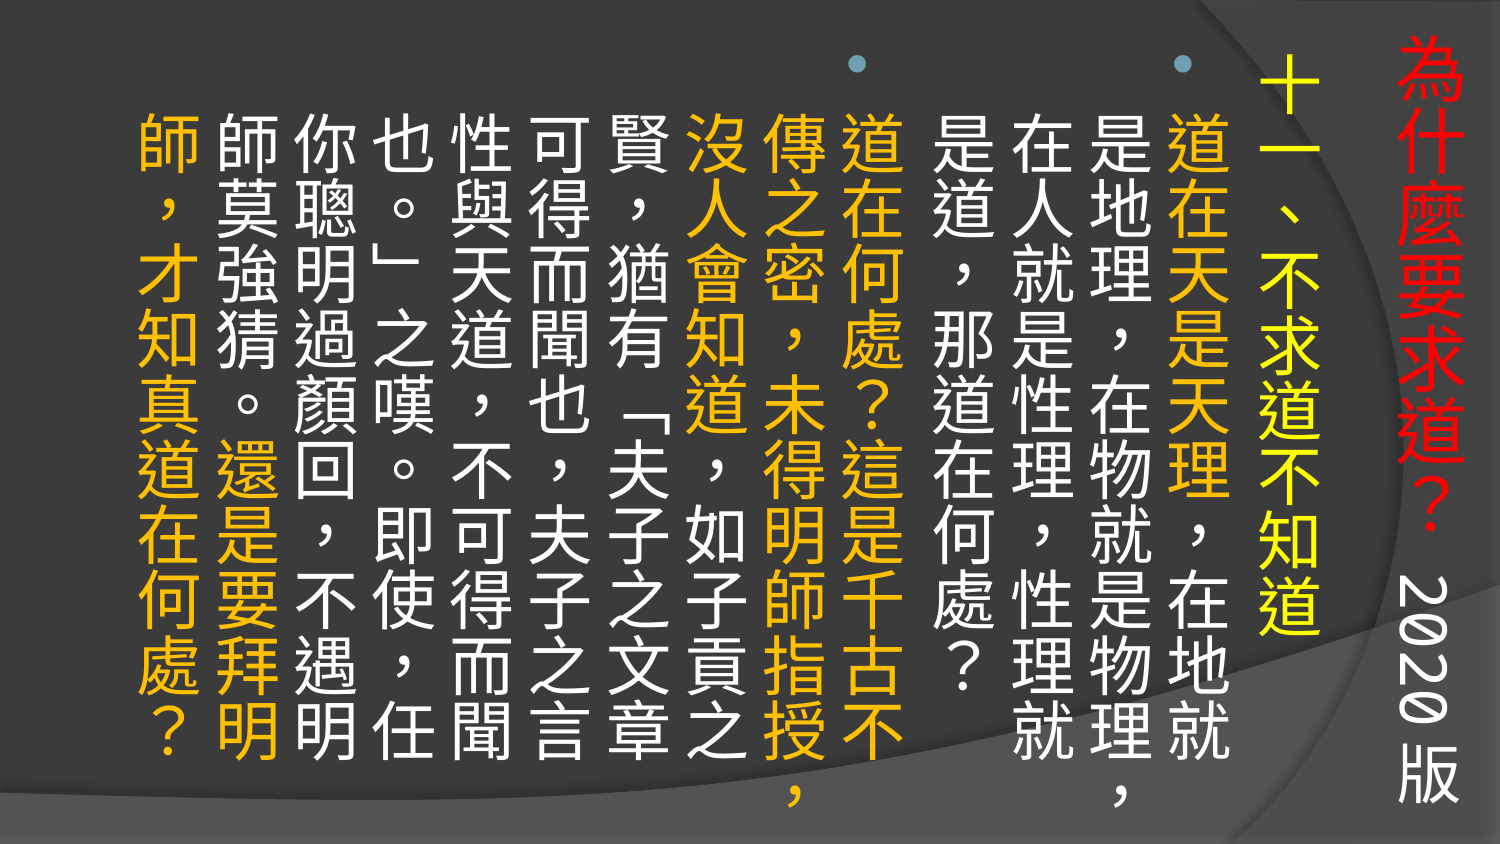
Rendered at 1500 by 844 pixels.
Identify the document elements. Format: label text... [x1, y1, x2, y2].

title 為什麼要求道？ 2020版 [1376, 20, 1483, 820]
list 十一、不求道不知道 道在天是天理，在地就是地理，在物就是物理，在人就是性理，性理就是道，那道在何處？ 道在何處？這是千古不傳之密，未得明師指授，沒人會知道，如子貢之賢，猶有「夫子之文章可得而聞也，夫子之言性與天道，不可得而聞也。」之嘆。即使，任你聰明過顏回，不遇明師莫強猜。還是要拜明師，才知真道在何處？ [29, 31, 1357, 819]
